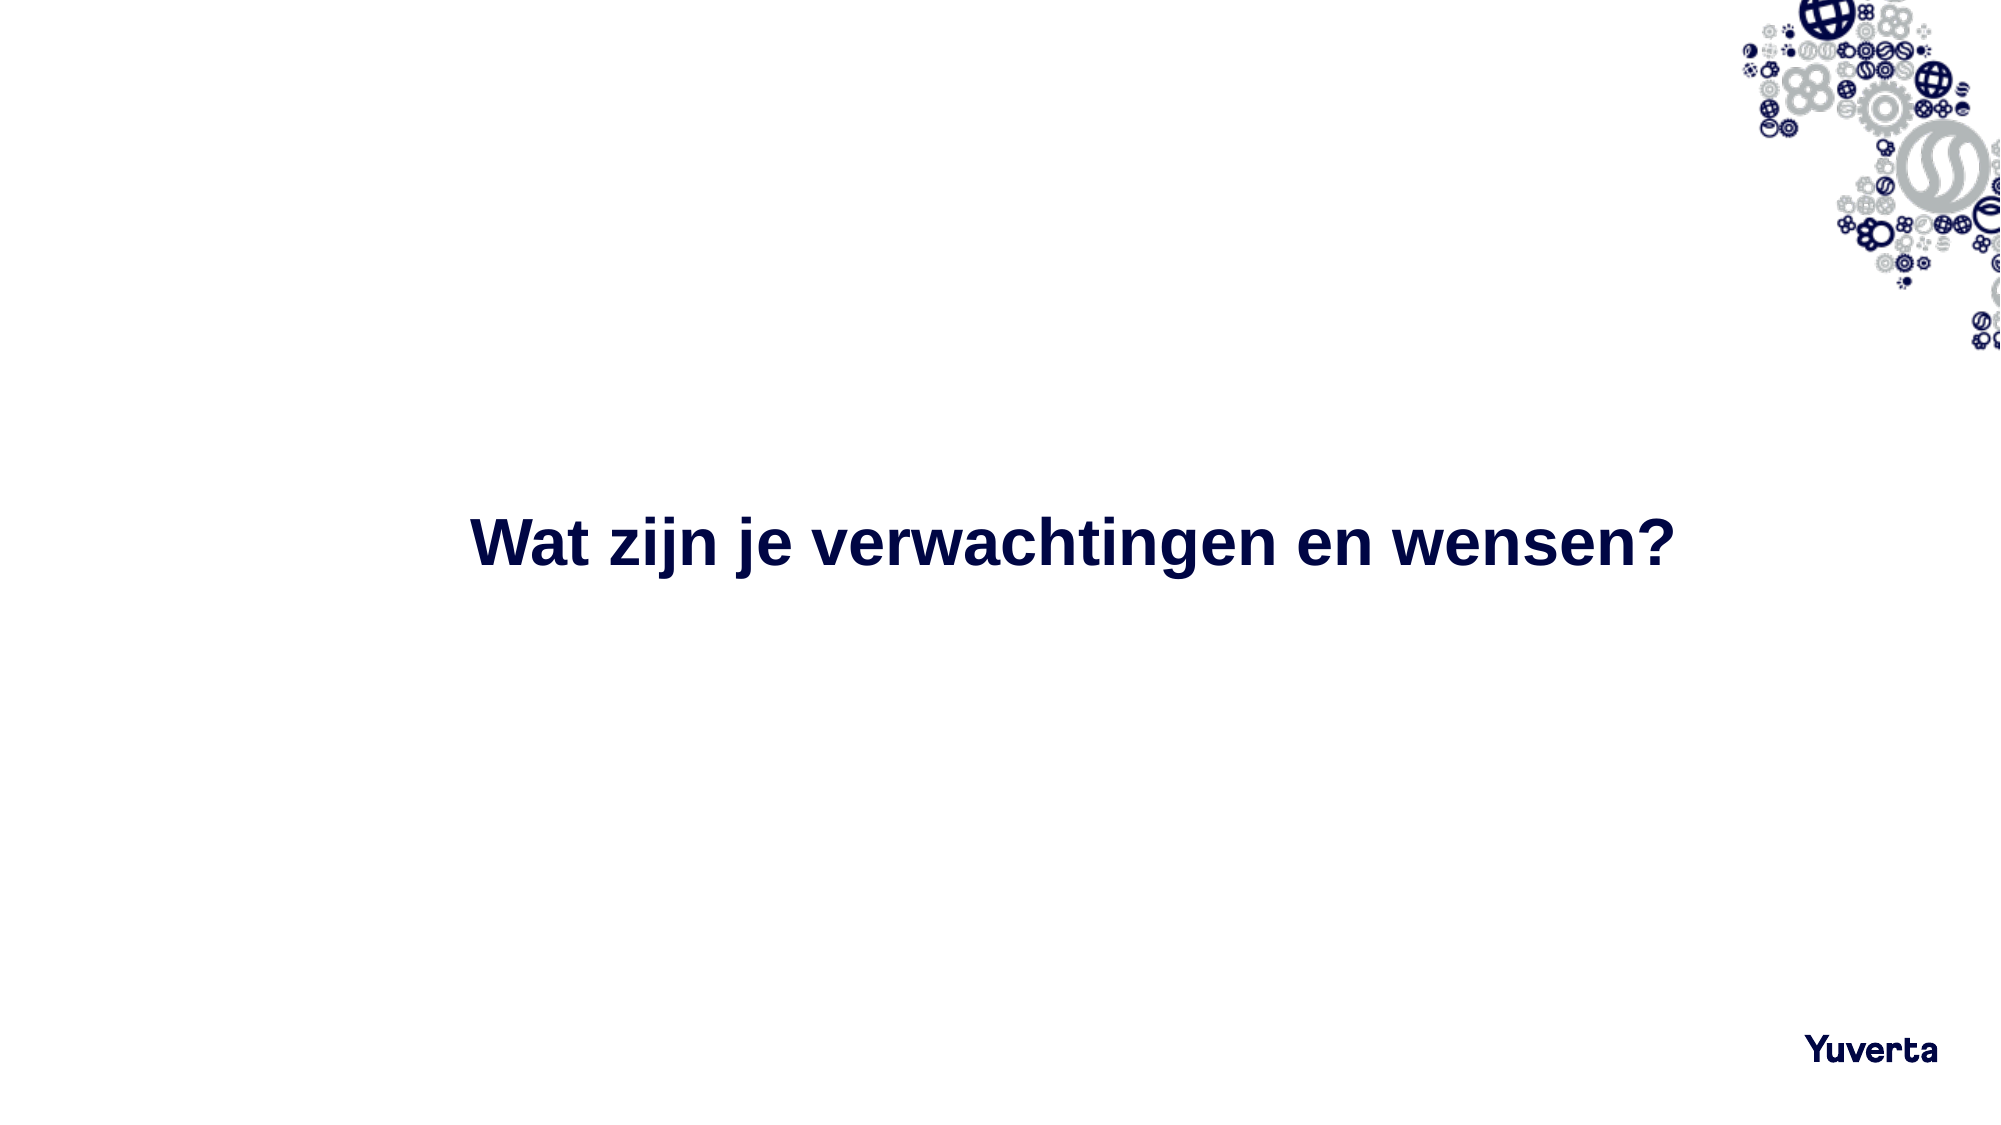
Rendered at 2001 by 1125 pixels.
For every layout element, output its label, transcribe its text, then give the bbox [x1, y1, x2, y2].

list Wat zijn je verwachtingen en wensen? [470, 498, 1846, 784]
picture [0, 0, 2000, 1125]
